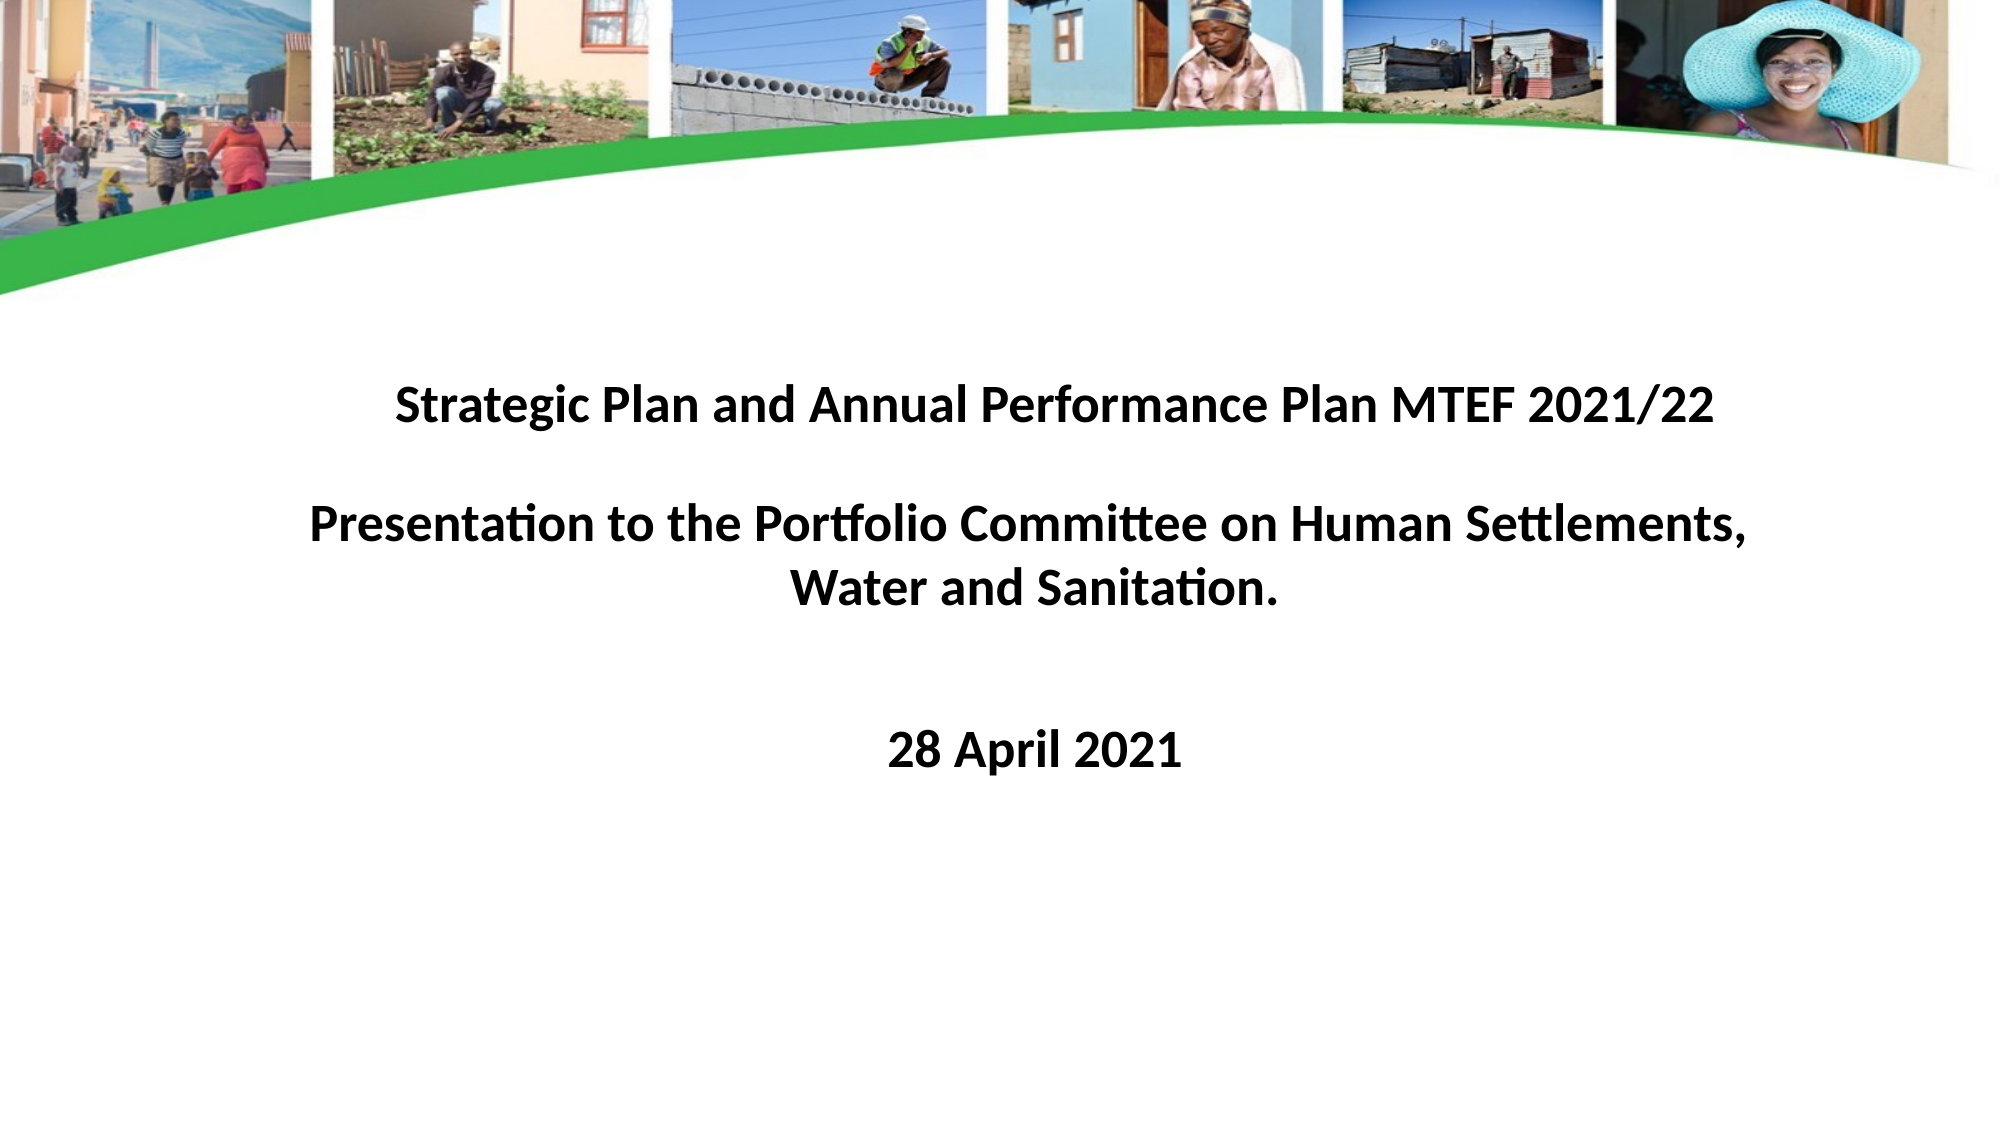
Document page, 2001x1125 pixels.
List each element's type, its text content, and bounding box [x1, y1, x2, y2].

list Strategic Plan and Annual Performance Plan MTEF 2021/22 Presentation to the Portfolio Committee on Human Settlements, Water and Sanitation. 28 April 2021 [263, 322, 1807, 803]
picture [0, 0, 2000, 304]
